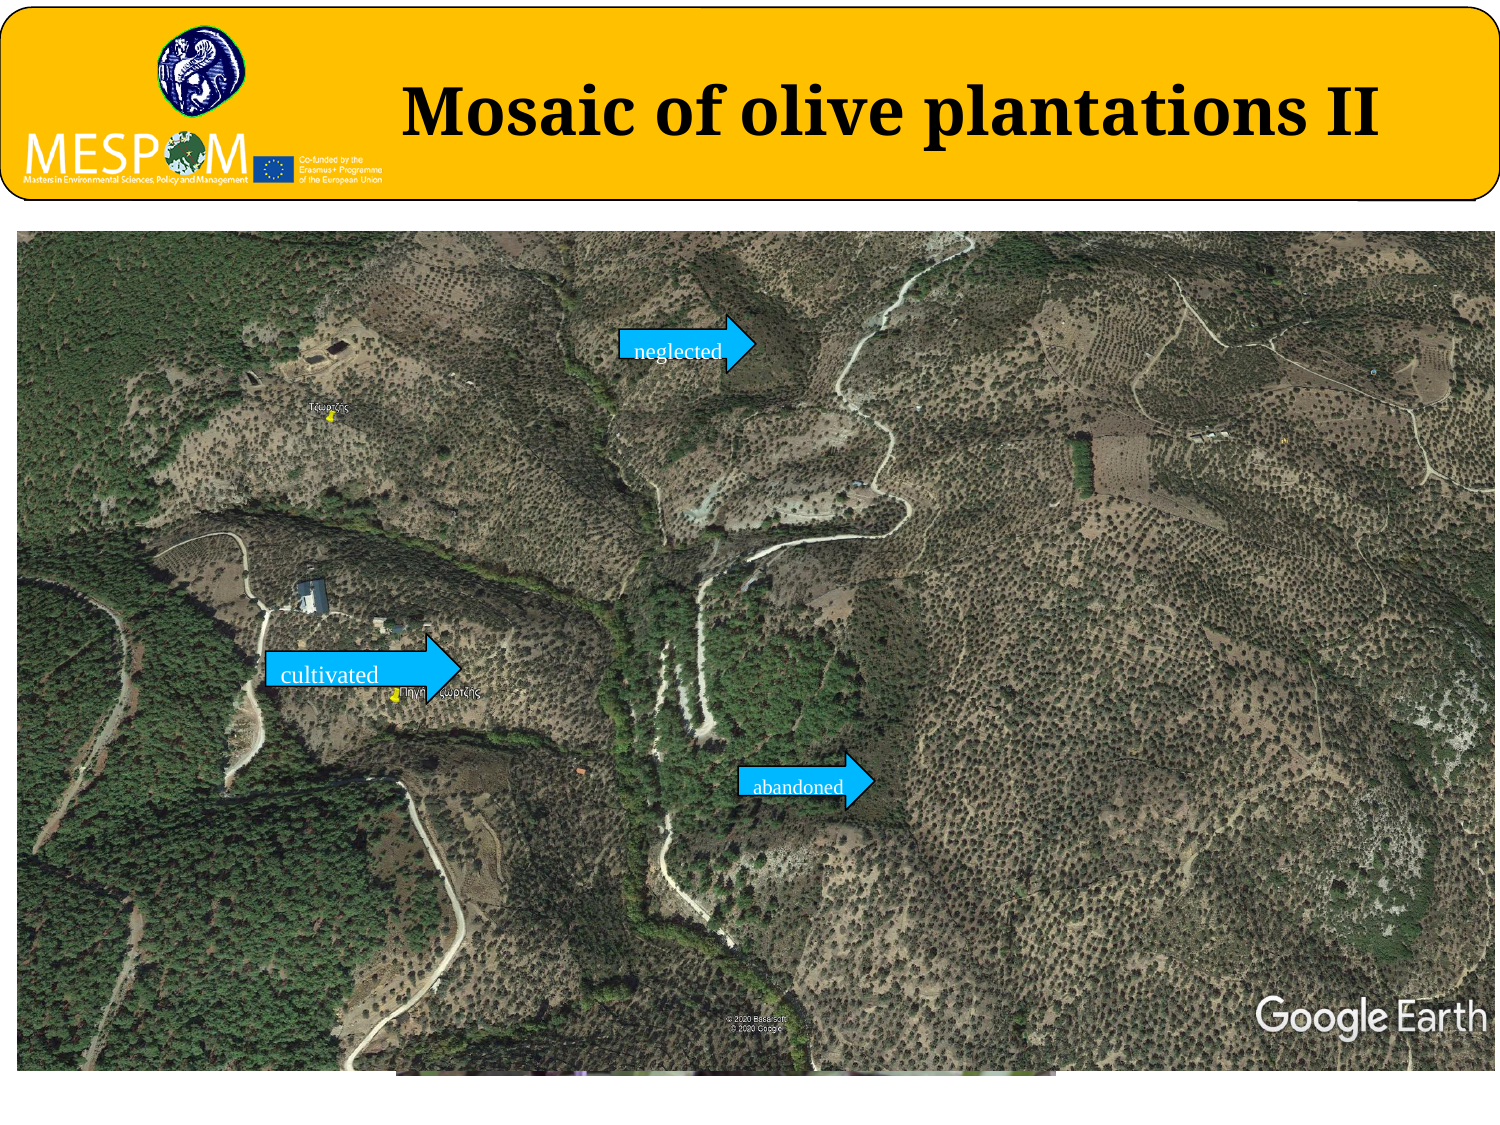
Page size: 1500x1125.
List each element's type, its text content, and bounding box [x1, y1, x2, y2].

picture [23, 128, 336, 188]
picture [152, 24, 248, 123]
title Mosaic of olive plantations II [336, 31, 1447, 188]
picture [17, 231, 1495, 1076]
